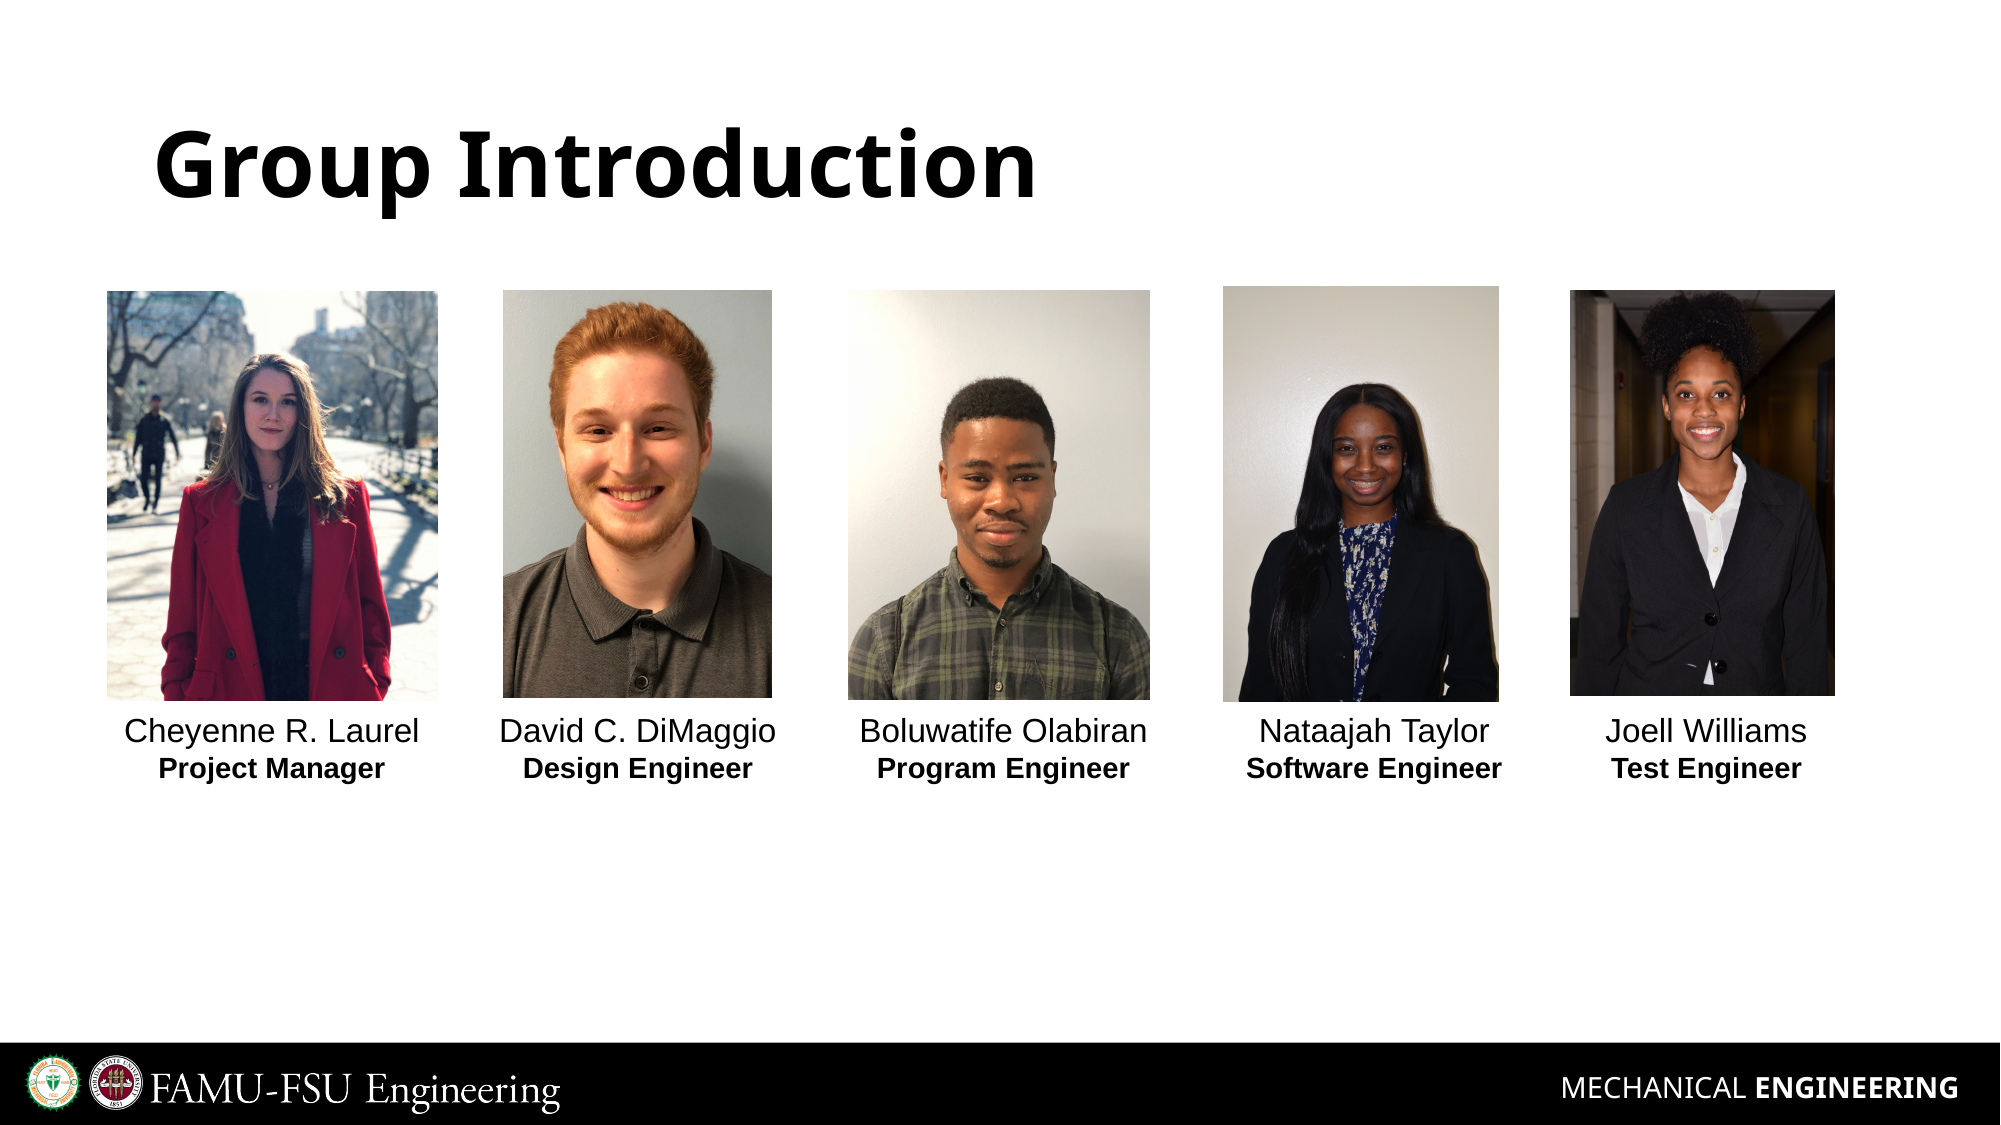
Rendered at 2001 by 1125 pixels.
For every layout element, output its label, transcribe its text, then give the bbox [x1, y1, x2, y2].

text_box Joell Williams Test Engineer [1540, 701, 1873, 827]
text_box Cheyenne R. Laurel Project Manager [106, 708, 438, 827]
text_box Boluwatife Olabiran Program Engineer [837, 701, 1170, 827]
picture [24, 1053, 560, 1114]
picture [1570, 290, 1836, 696]
text_box David C. DiMaggio Design Engineer [475, 701, 801, 827]
picture [847, 290, 1150, 701]
picture [106, 291, 439, 701]
picture [1222, 285, 1499, 703]
text_box Group Introduction [137, 59, 1863, 225]
picture [503, 290, 773, 698]
text_box Nataajah Taylor Software Engineer [1208, 701, 1540, 827]
